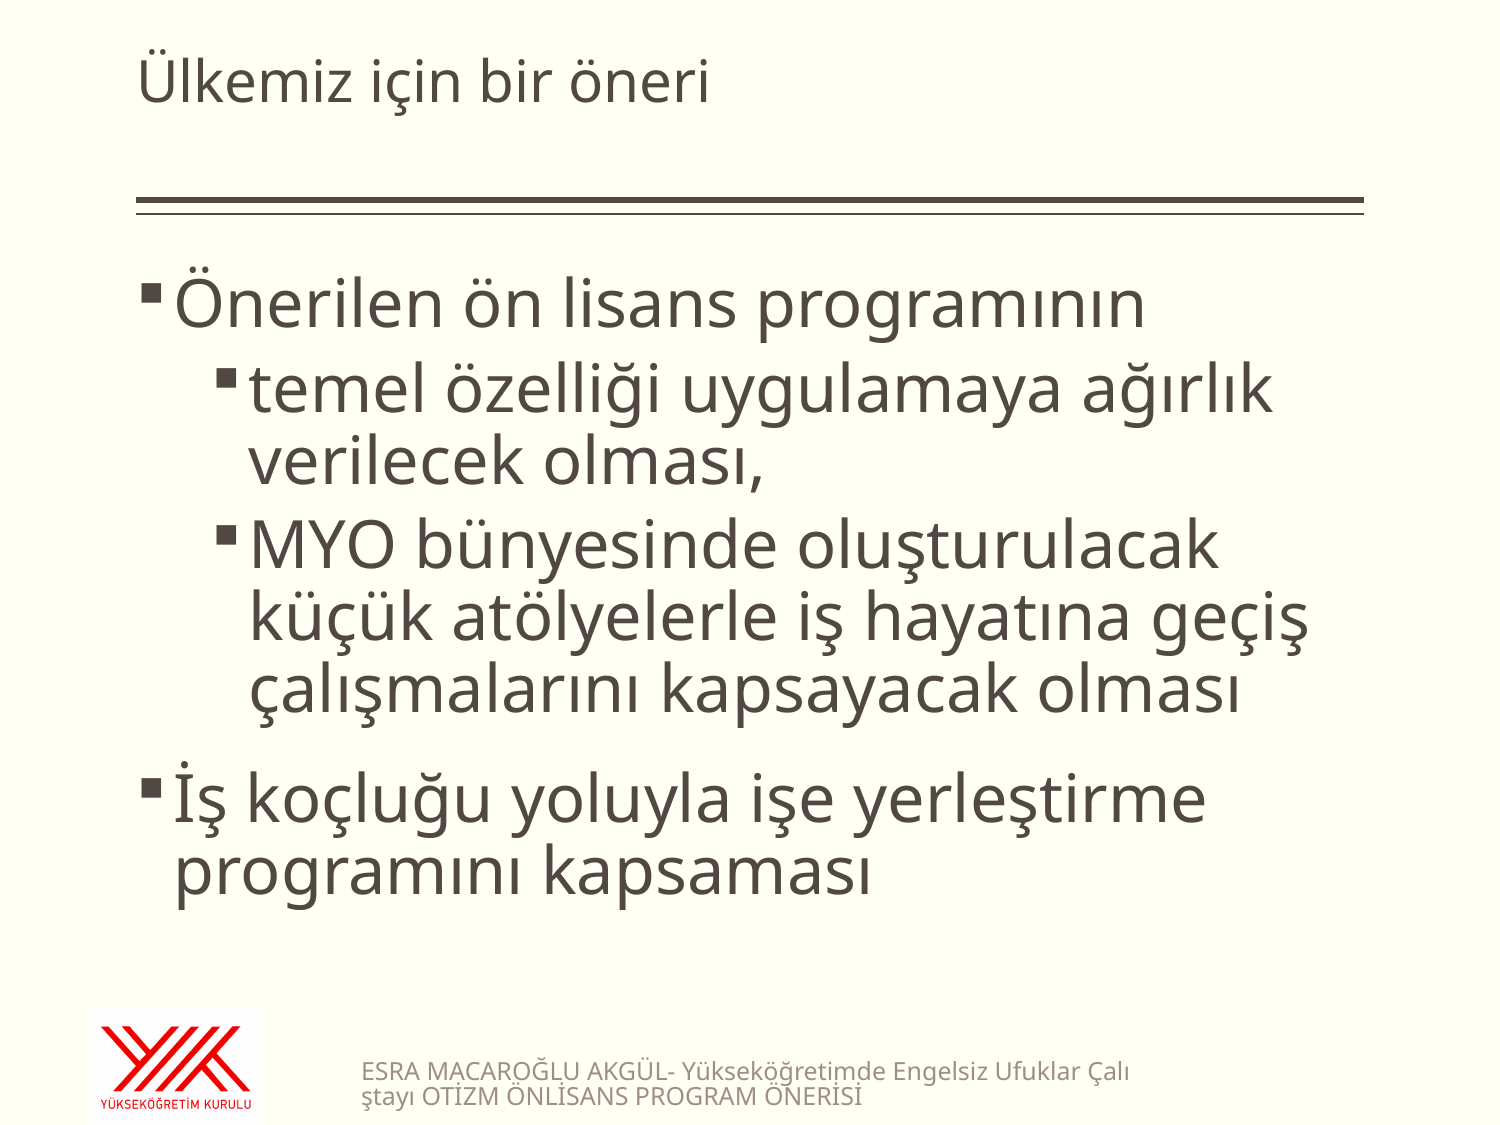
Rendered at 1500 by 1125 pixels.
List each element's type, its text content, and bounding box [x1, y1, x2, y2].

footer ESRA MACAROĞLU AKGÜL- Yükseköğretimde Engelsiz Ufuklar Çalıştayı OTİZM ÖNLİSANS PROGRAM ÖNERİSİ [361, 1042, 1139, 1103]
title Ülkemiz için bir öneri [135, 12, 1364, 193]
picture [88, 1010, 264, 1125]
list Önerilen ön lisans programının temel özelliği uygulamaya ağırlık verilecek olması, MYO bünyesinde oluşturulacak küçük atölyelerle iş hayatına geçiş çalışmalarını kapsayacak olması İş koçluğu yoluyla işe yerleştirme programını kapsaması [135, 262, 1364, 1013]
